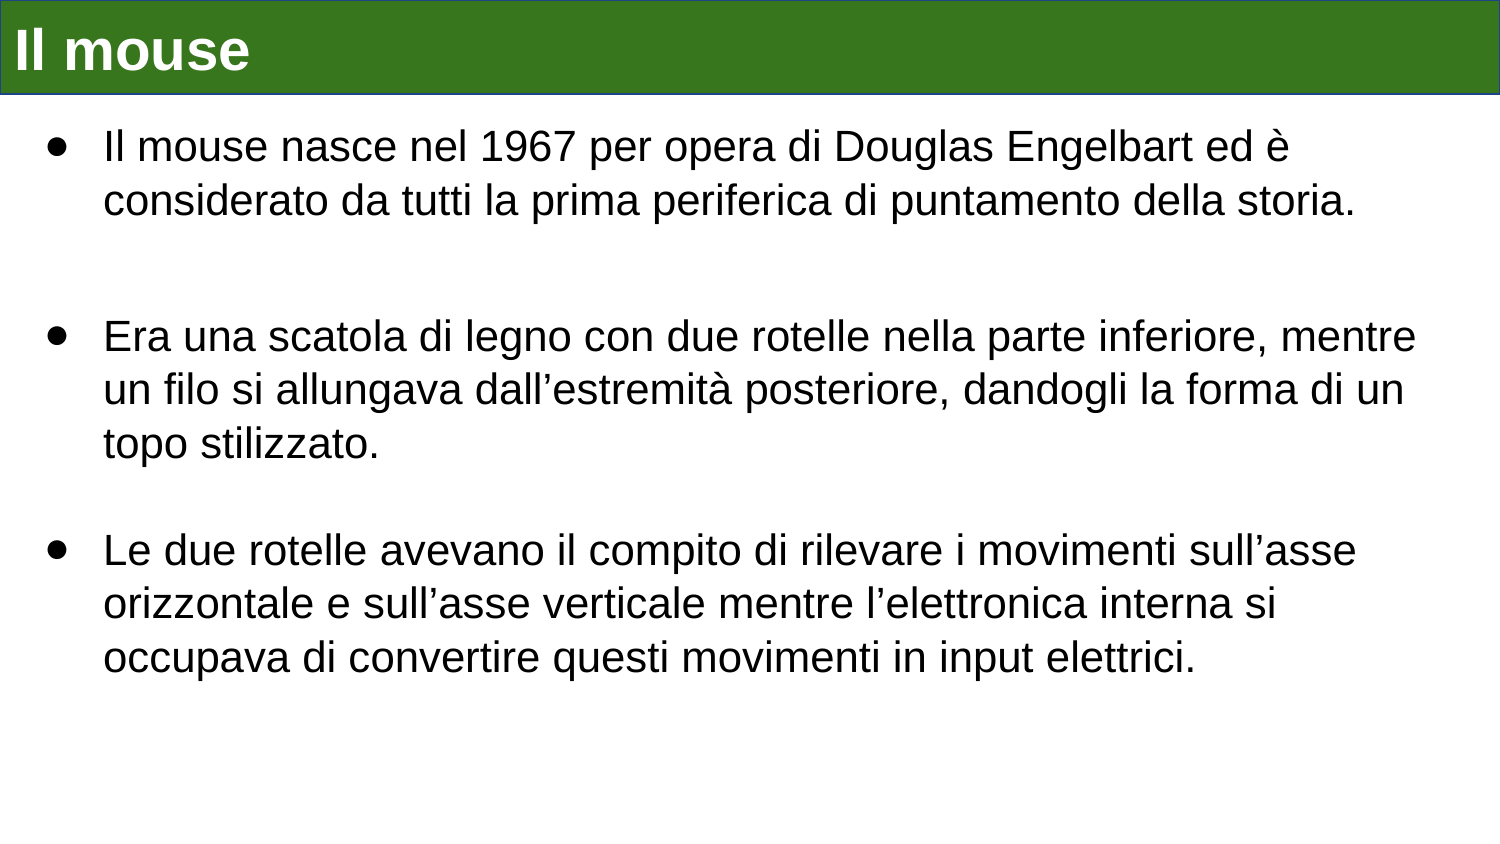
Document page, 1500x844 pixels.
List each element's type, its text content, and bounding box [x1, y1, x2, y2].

text_box Il mouse nasce nel 1967 per opera di Douglas Engelbart ed è considerato da tutti la prima periferica di puntamento della storia. Era una scatola di legno con due rotelle nella parte inferiore, mentre un filo si allungava dall’estremità posteriore, dandogli la forma di un topo stilizzato. Le due rotelle avevano il compito di rilevare i movimenti sull’asse orizzontale e sull’asse verticale mentre l’elettronica interna si occupava di convertire questi movimenti in input elettrici. [13, 109, 1492, 760]
title Il mouse [0, 0, 1500, 94]
